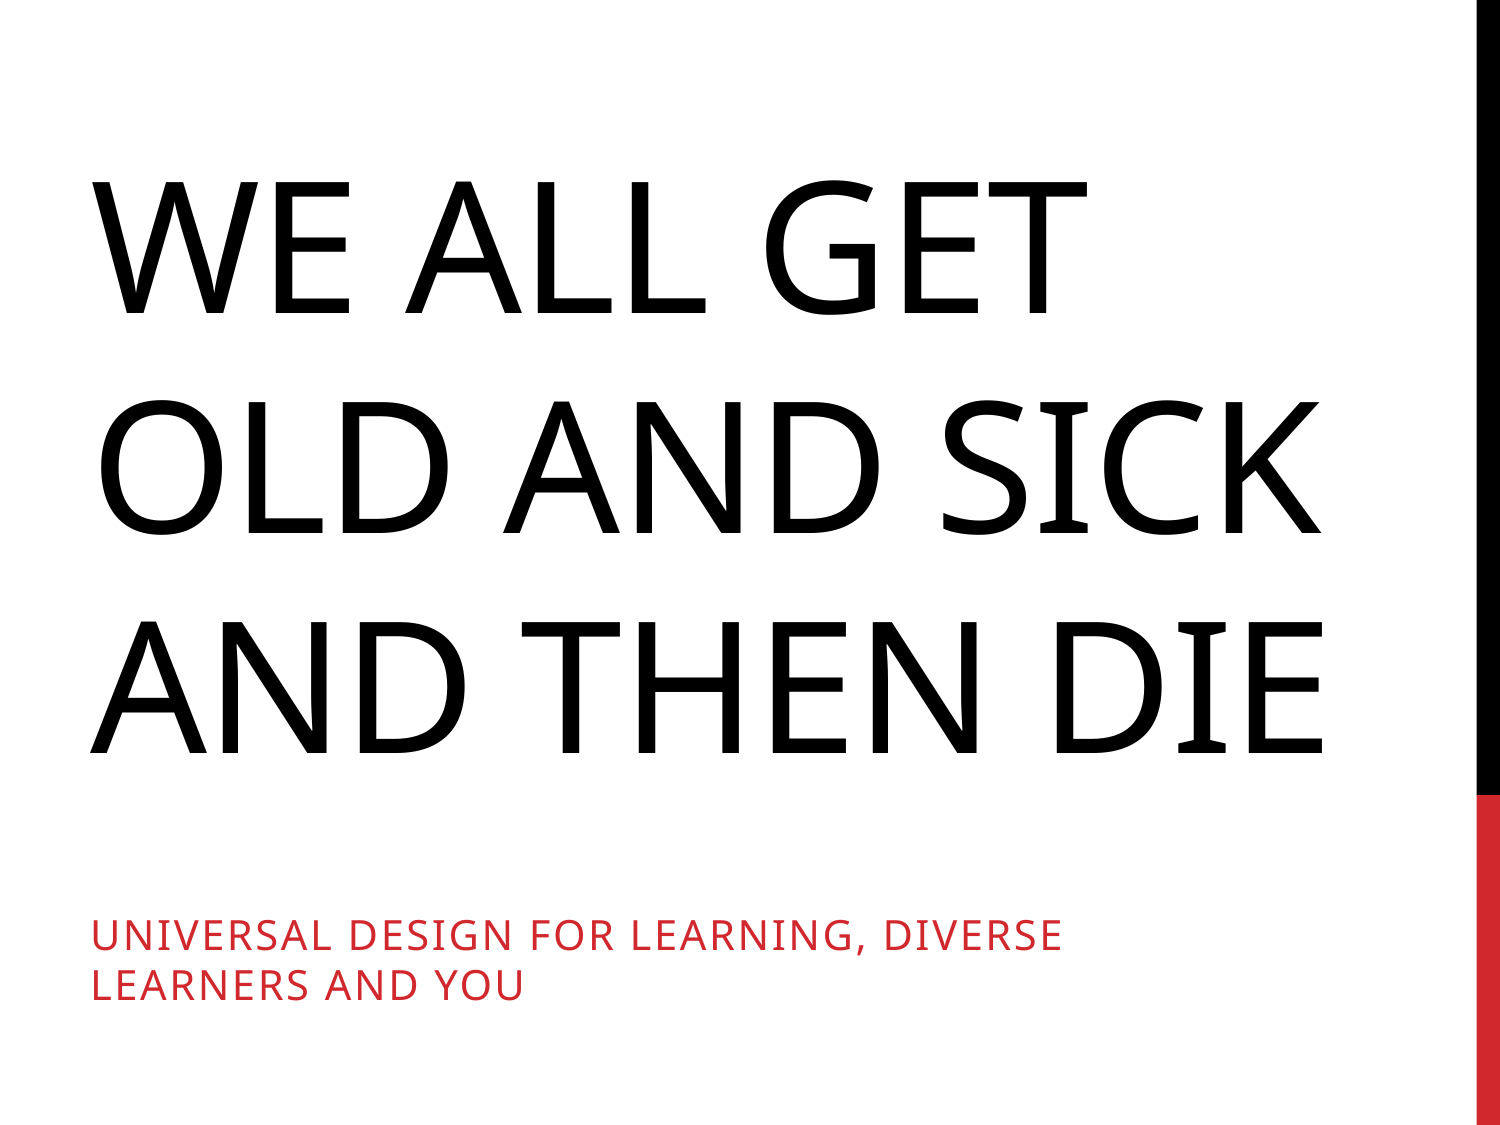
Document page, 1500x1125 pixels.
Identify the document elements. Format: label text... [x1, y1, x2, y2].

subtitle Universal design for learning, diverse learners and you [75, 901, 1200, 1052]
title We all get old and sick and then die [75, 85, 1350, 836]
